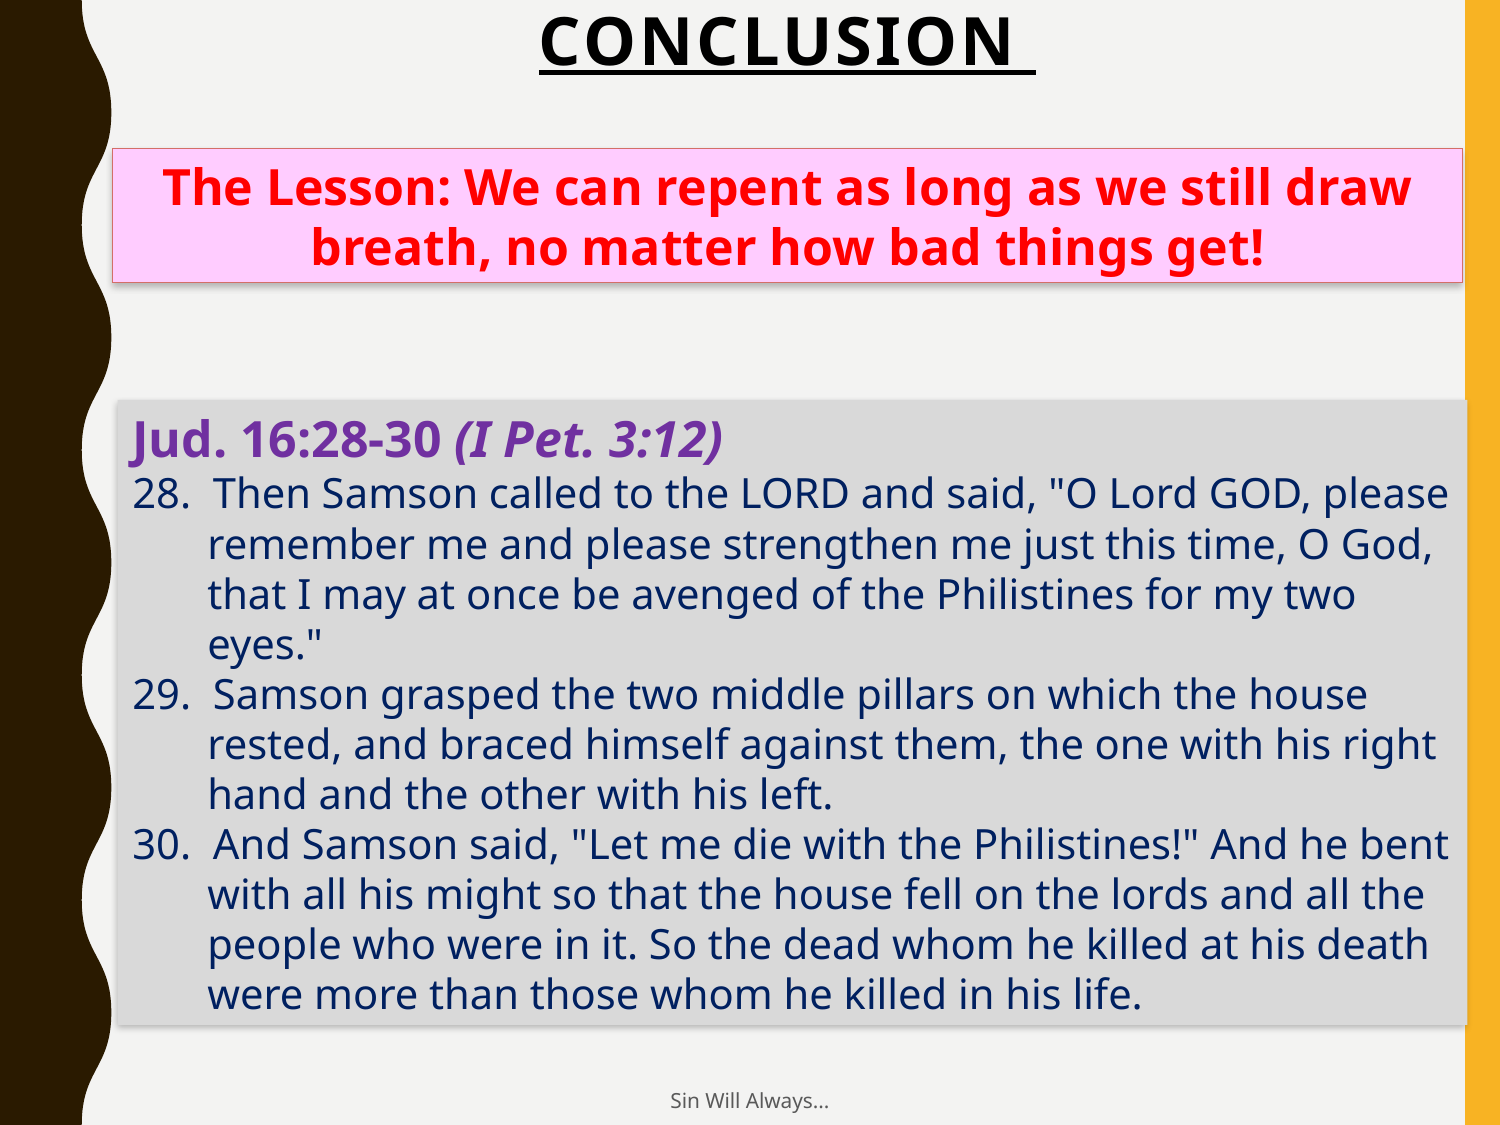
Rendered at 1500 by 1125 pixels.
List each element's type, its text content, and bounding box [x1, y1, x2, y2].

footer Sin Will Always... [512, 1074, 988, 1125]
text_box The Lesson: We can repent as long as we still draw breath, no matter how bad things get! [112, 148, 1463, 283]
text_box Jud. 16:28-30 (I Pet. 3:12) 28. Then Samson called to the LORD and said, "O Lord GOD, please remember me and please strengthen me just this time, O God, that I may at once be avenged of the Philistines for my two eyes." 29. Samson grasped the two middle pillars on which the house rested, and braced himself against them, the one with his right hand and the other with his left. 30. And Samson said, "Let me die with the Philistines!" And he bent with all his might so that the house fell on the lords and all the people who were in it. So the dead whom he killed at his death were more than those whom he killed in his life. [117, 399, 1468, 1025]
title Conclusion [112, 0, 1463, 100]
